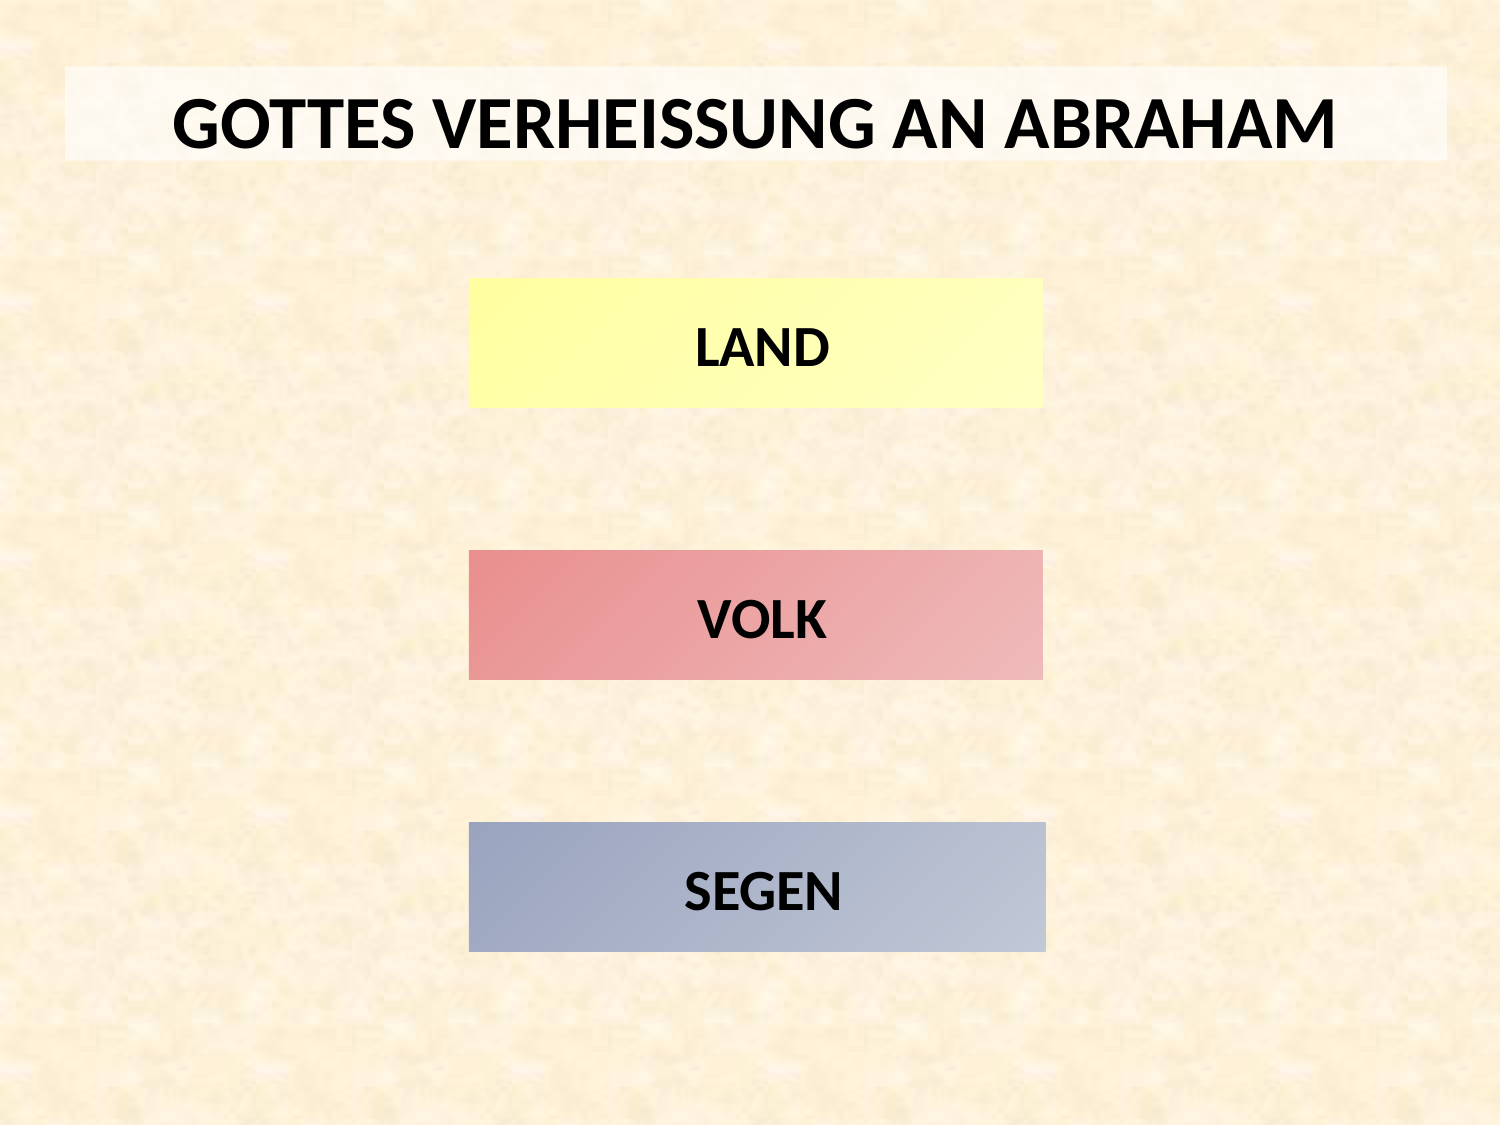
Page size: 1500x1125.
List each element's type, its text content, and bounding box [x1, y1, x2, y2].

text_box VOLK [468, 550, 1043, 680]
text_box GOTTES VERHEISSUNG AN ABRAHAM [64, 66, 1447, 161]
picture [0, 0, 1500, 1125]
text_box SEGEN [468, 822, 1046, 952]
text_box LAND [468, 278, 1043, 408]
